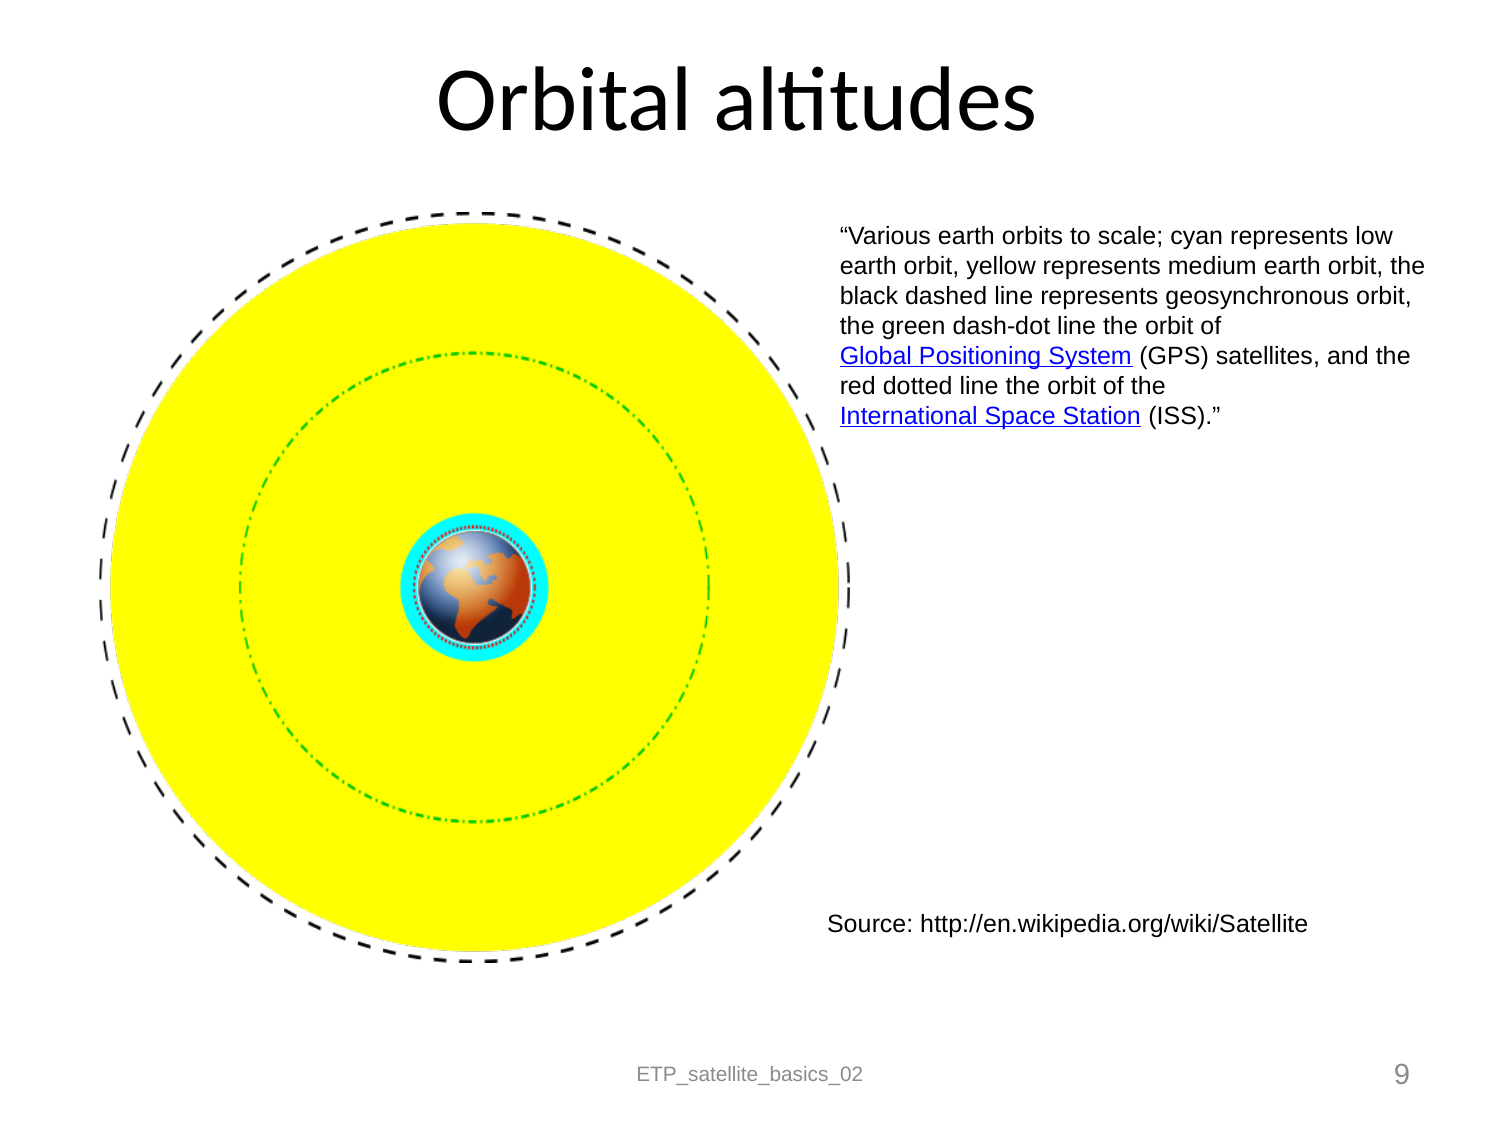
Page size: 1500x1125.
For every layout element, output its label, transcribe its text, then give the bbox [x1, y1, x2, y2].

picture [99, 212, 851, 963]
footer ETP_satellite_basics_02 [512, 1042, 988, 1103]
text_box “Various earth orbits to scale; cyan represents low earth orbit, yellow represents medium earth orbit, the black dashed line represents geosynchronous orbit, the green dash-dot line the orbit of Global Positioning System (GPS) satellites, and the red dotted line the orbit of the International Space Station (ISS).” [851, 212, 1463, 437]
text_box Source: http://en.wikipedia.org/wiki/Satellite [854, 900, 1425, 945]
slide_number 9 [1074, 1042, 1425, 1103]
title Orbital altitudes [62, 0, 1413, 188]
